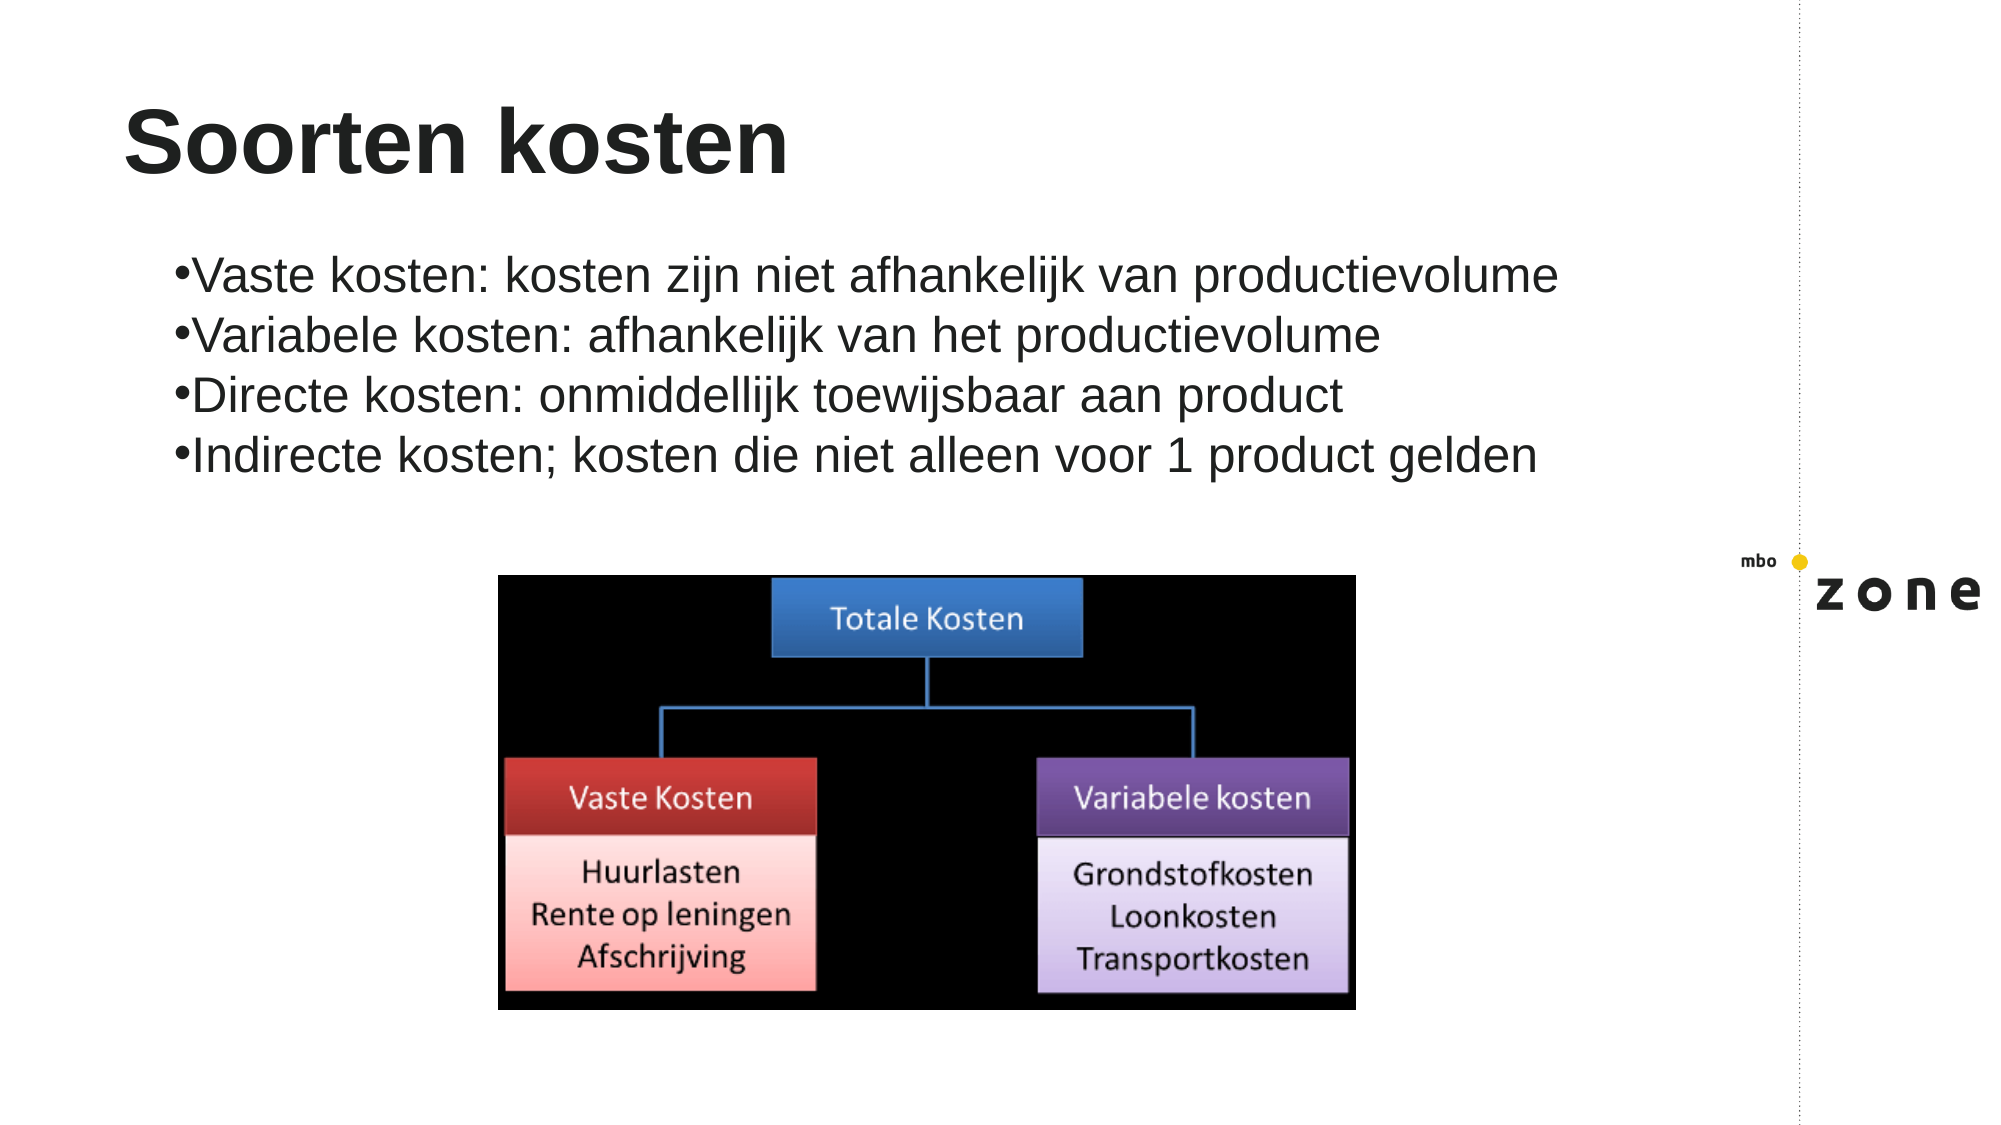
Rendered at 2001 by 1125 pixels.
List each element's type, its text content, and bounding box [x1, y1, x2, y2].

title Soorten kosten [124, 94, 1584, 213]
picture [1596, 0, 2001, 1125]
list Vaste kosten: kosten zijn niet afhankelijk van productievolume Variabele kosten: afhankelijk van het productievolume Directe kosten: onmiddellijk toewijsbaar aan product Indirecte kosten; kosten die niet alleen voor 1 product gelden [173, 242, 1680, 1010]
picture [498, 575, 1356, 1010]
